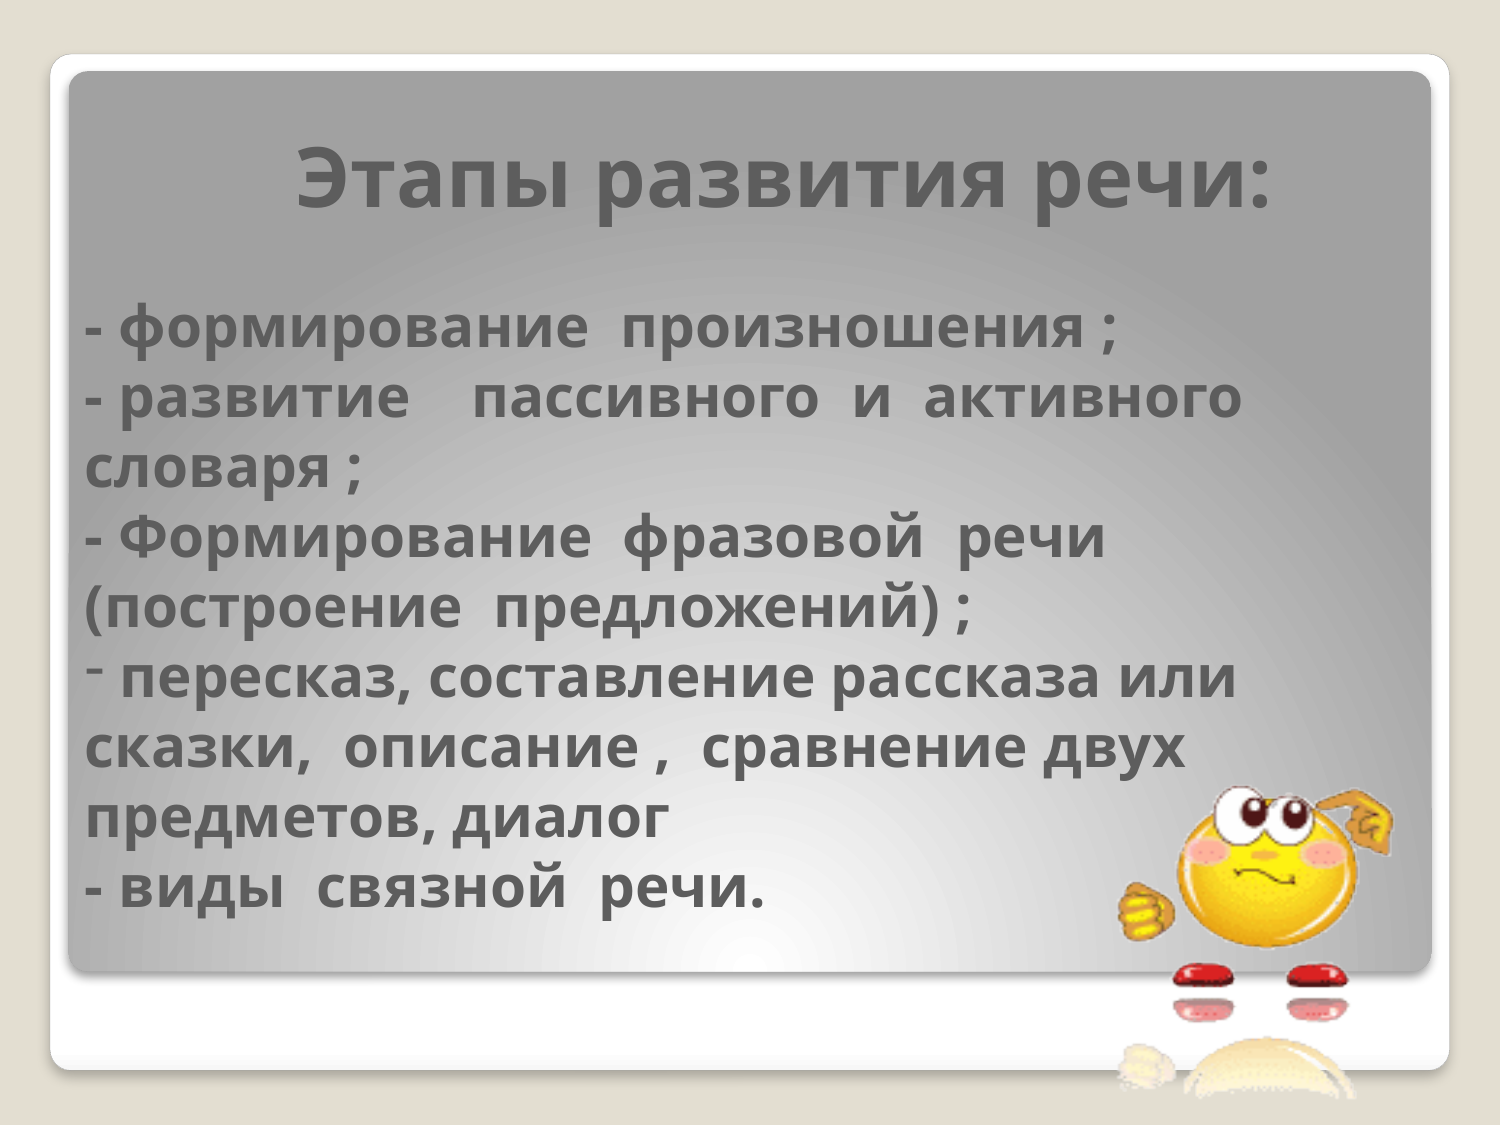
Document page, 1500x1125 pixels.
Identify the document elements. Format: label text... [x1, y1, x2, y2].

picture [1101, 761, 1415, 1102]
text_box Этапы развития речи: [280, 117, 1288, 232]
text_box - формирование произношения ; - развитие пассивного и активного словаря ; - Формирование фразовой речи (построение предложений) ; пересказ, составление рассказа или сказки, описание , сравнение двух предметов, диалог - виды связной речи. [70, 282, 1442, 927]
